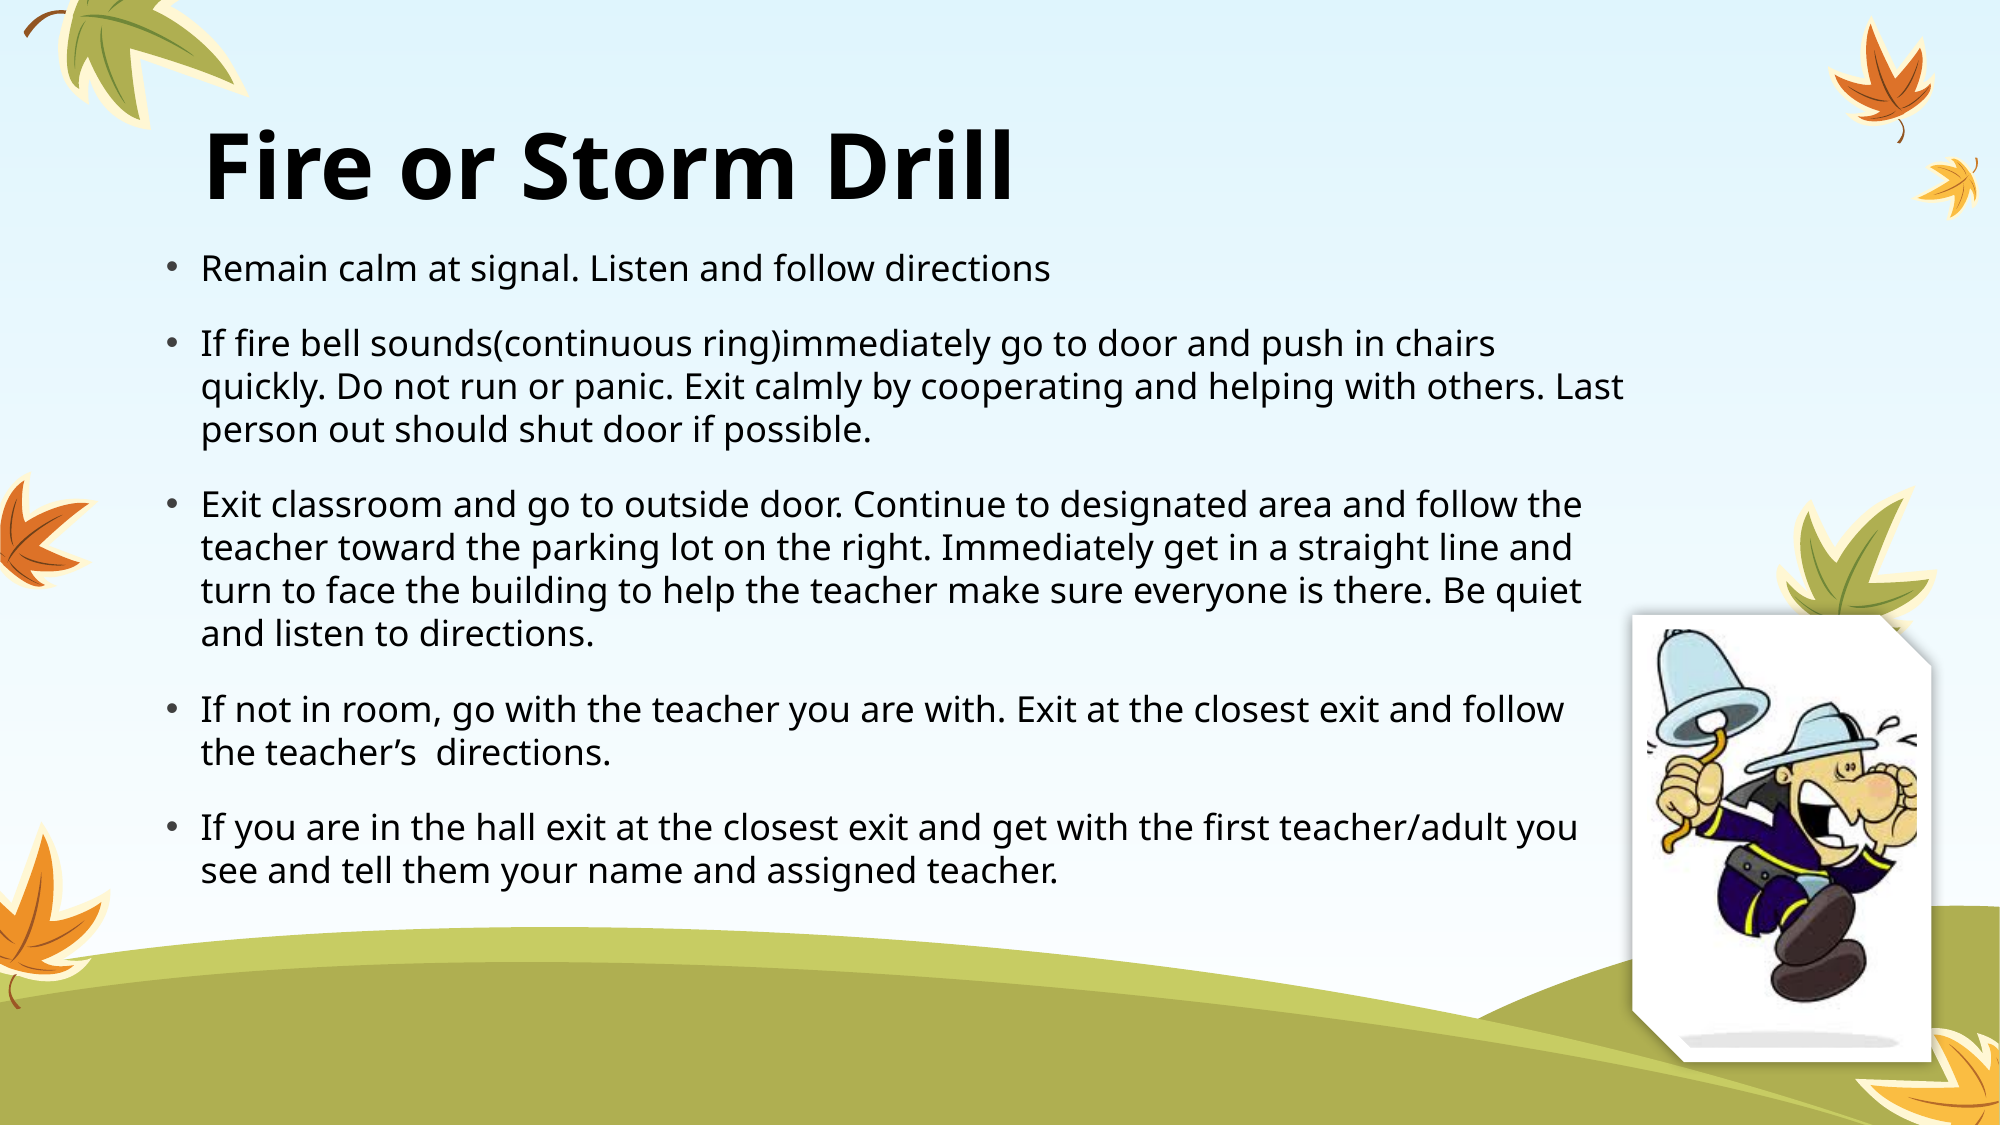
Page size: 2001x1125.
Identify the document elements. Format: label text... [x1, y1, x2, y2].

list Remain calm at signal. Listen and follow directions If fire bell sounds(continuous ring)immediately go to door and push in chairs quickly. Do not run or panic. Exit calmly by cooperating and helping with others. Last person out should shut door if possible. Exit classroom and go to outside door. Continue to designated area and follow the teacher toward the parking lot on the right. Immediately get in a straight line and turn to face the building to help the teacher make sure everyone is there. Be quiet and listen to directions. If not in room, go with the teacher you are with. Exit at the closest exit and follow the teacher’s directions. If you are in the hall exit at the closest exit and get with the first teacher/adult you see and tell them your name and assigned teacher. [143, 237, 1644, 905]
title Fire or Storm Drill [187, 24, 1687, 228]
picture [1639, 622, 1925, 1055]
